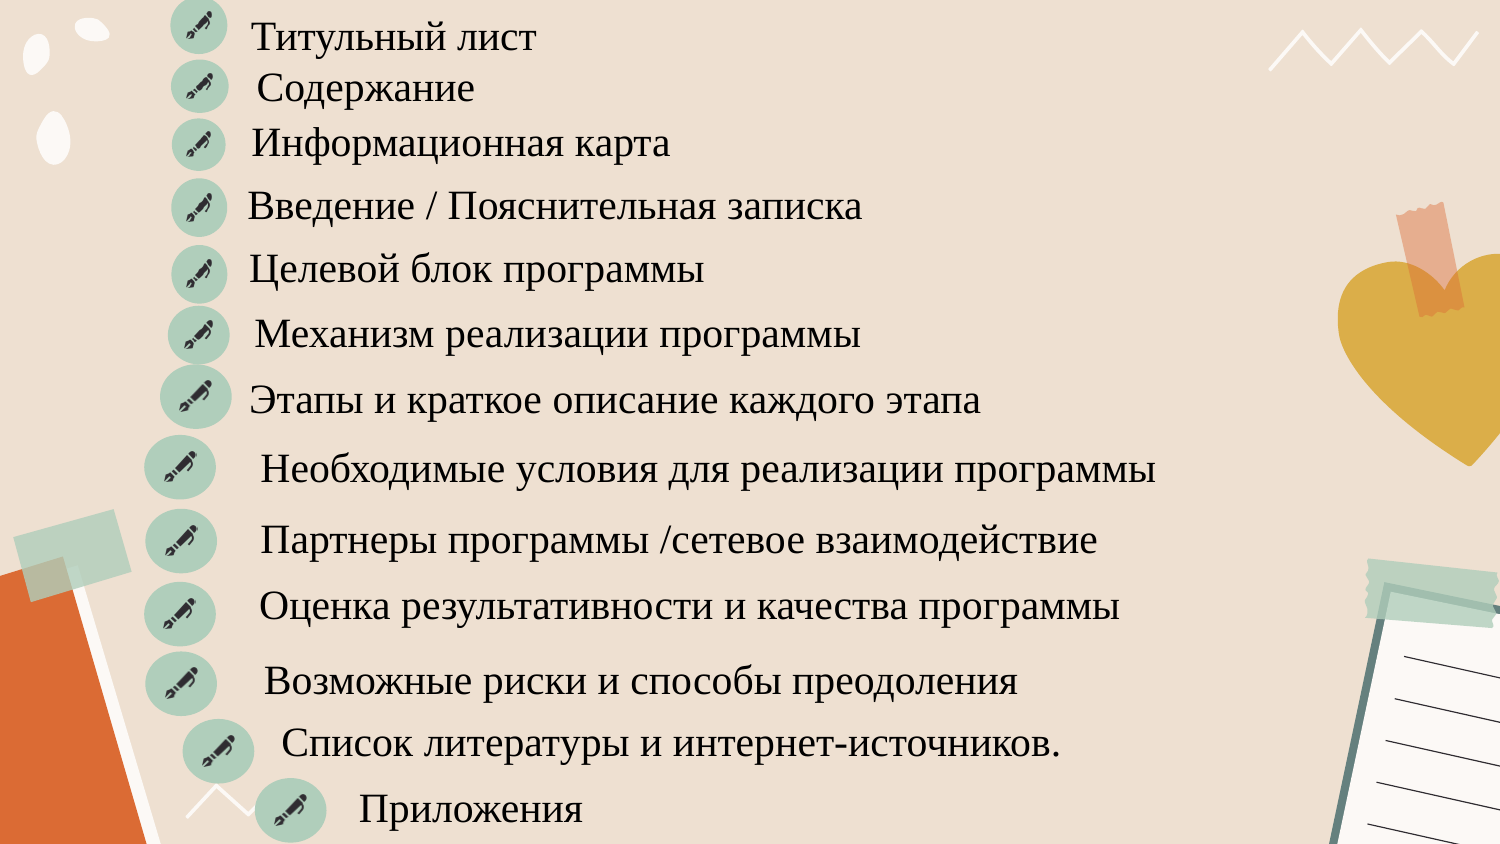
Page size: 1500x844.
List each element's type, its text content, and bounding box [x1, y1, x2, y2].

text_box Необходимые условия для реализации программы [245, 433, 1248, 499]
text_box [170, 178, 228, 238]
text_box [145, 651, 218, 717]
text_box Возможные риски и способы преодоления [249, 645, 1251, 711]
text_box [167, 305, 230, 365]
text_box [145, 508, 218, 574]
text_box Содержание [241, 52, 616, 106]
text_box Приложения [343, 772, 1346, 838]
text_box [170, 0, 228, 55]
text_box Этапы и краткое описание каждого этапа [235, 364, 1063, 430]
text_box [159, 364, 232, 430]
text_box Партнеры программы /сетевое взаимодействие [245, 504, 1248, 570]
text_box Целевой блок программы [234, 233, 739, 298]
text_box Информационная карта [236, 106, 705, 172]
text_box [143, 434, 217, 500]
text_box Список литературы и интернет-источников. [266, 707, 1500, 773]
text_box Титульный лист [236, 1, 610, 67]
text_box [171, 118, 226, 172]
text_box Механизм реализации программы [239, 298, 877, 364]
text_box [171, 244, 228, 304]
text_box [143, 581, 217, 647]
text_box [254, 777, 327, 843]
text_box Введение / Пояснительная записка [232, 170, 1103, 236]
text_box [182, 718, 255, 784]
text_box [170, 59, 229, 114]
text_box Оценка результативности и качества программы [244, 570, 1247, 636]
